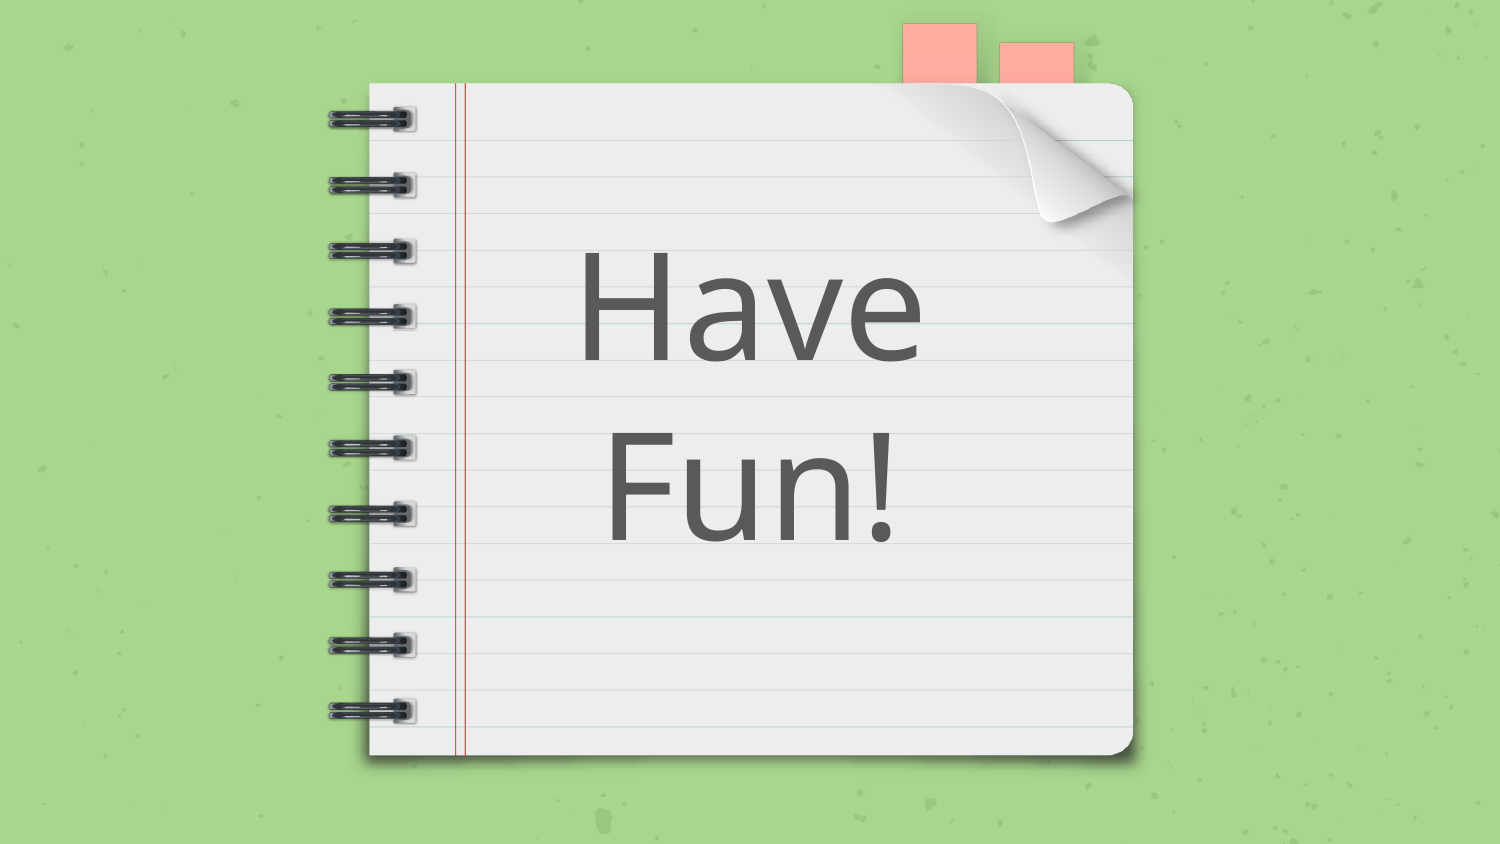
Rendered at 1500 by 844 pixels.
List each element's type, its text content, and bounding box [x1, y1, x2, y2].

picture [323, 0, 1177, 791]
title Have Fun! [538, 296, 962, 484]
